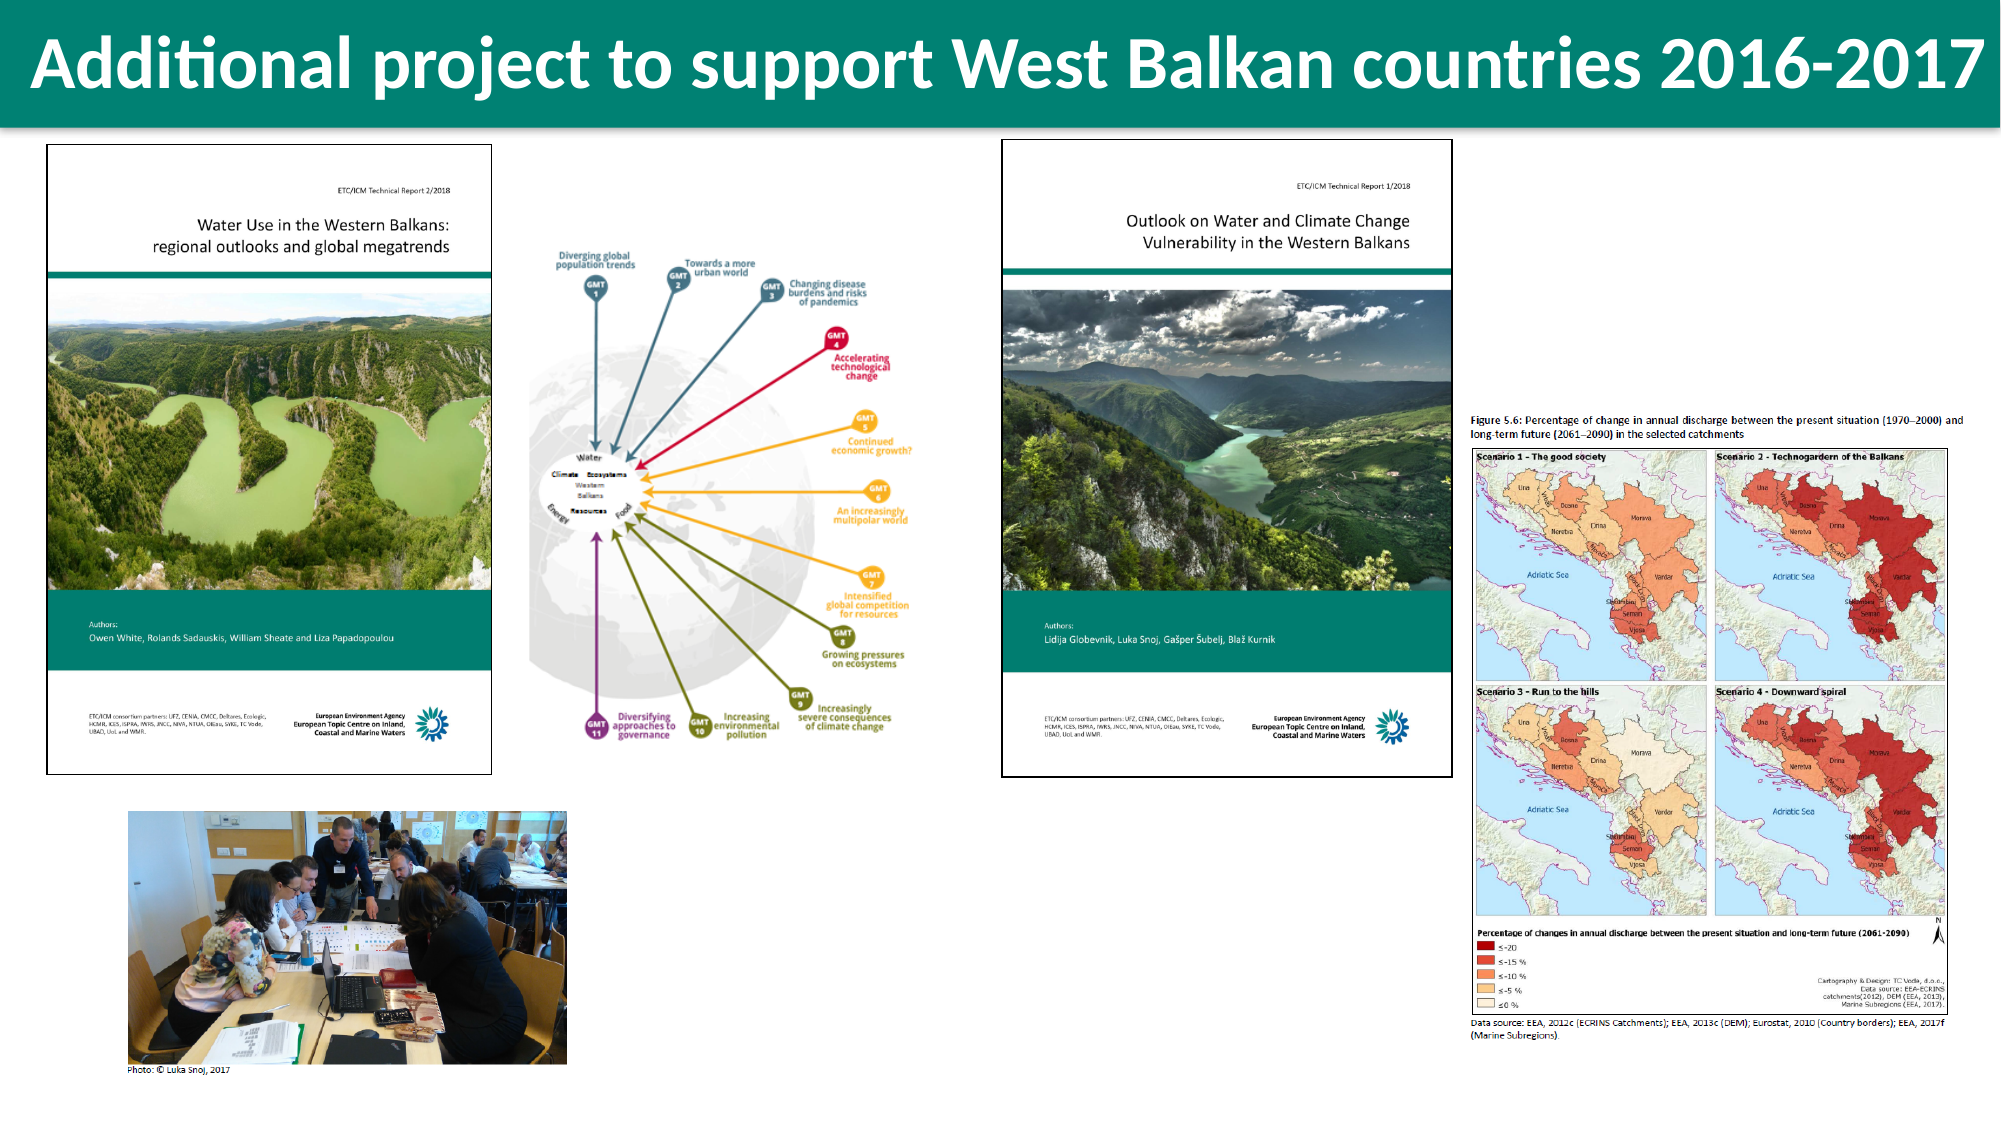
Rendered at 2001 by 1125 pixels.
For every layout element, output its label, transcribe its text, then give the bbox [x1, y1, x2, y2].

list Additional project to support West Balkan countries 2016-2017 [15, 5, 2000, 117]
picture [1002, 140, 2000, 1100]
picture [47, 144, 492, 774]
picture [128, 144, 936, 1079]
